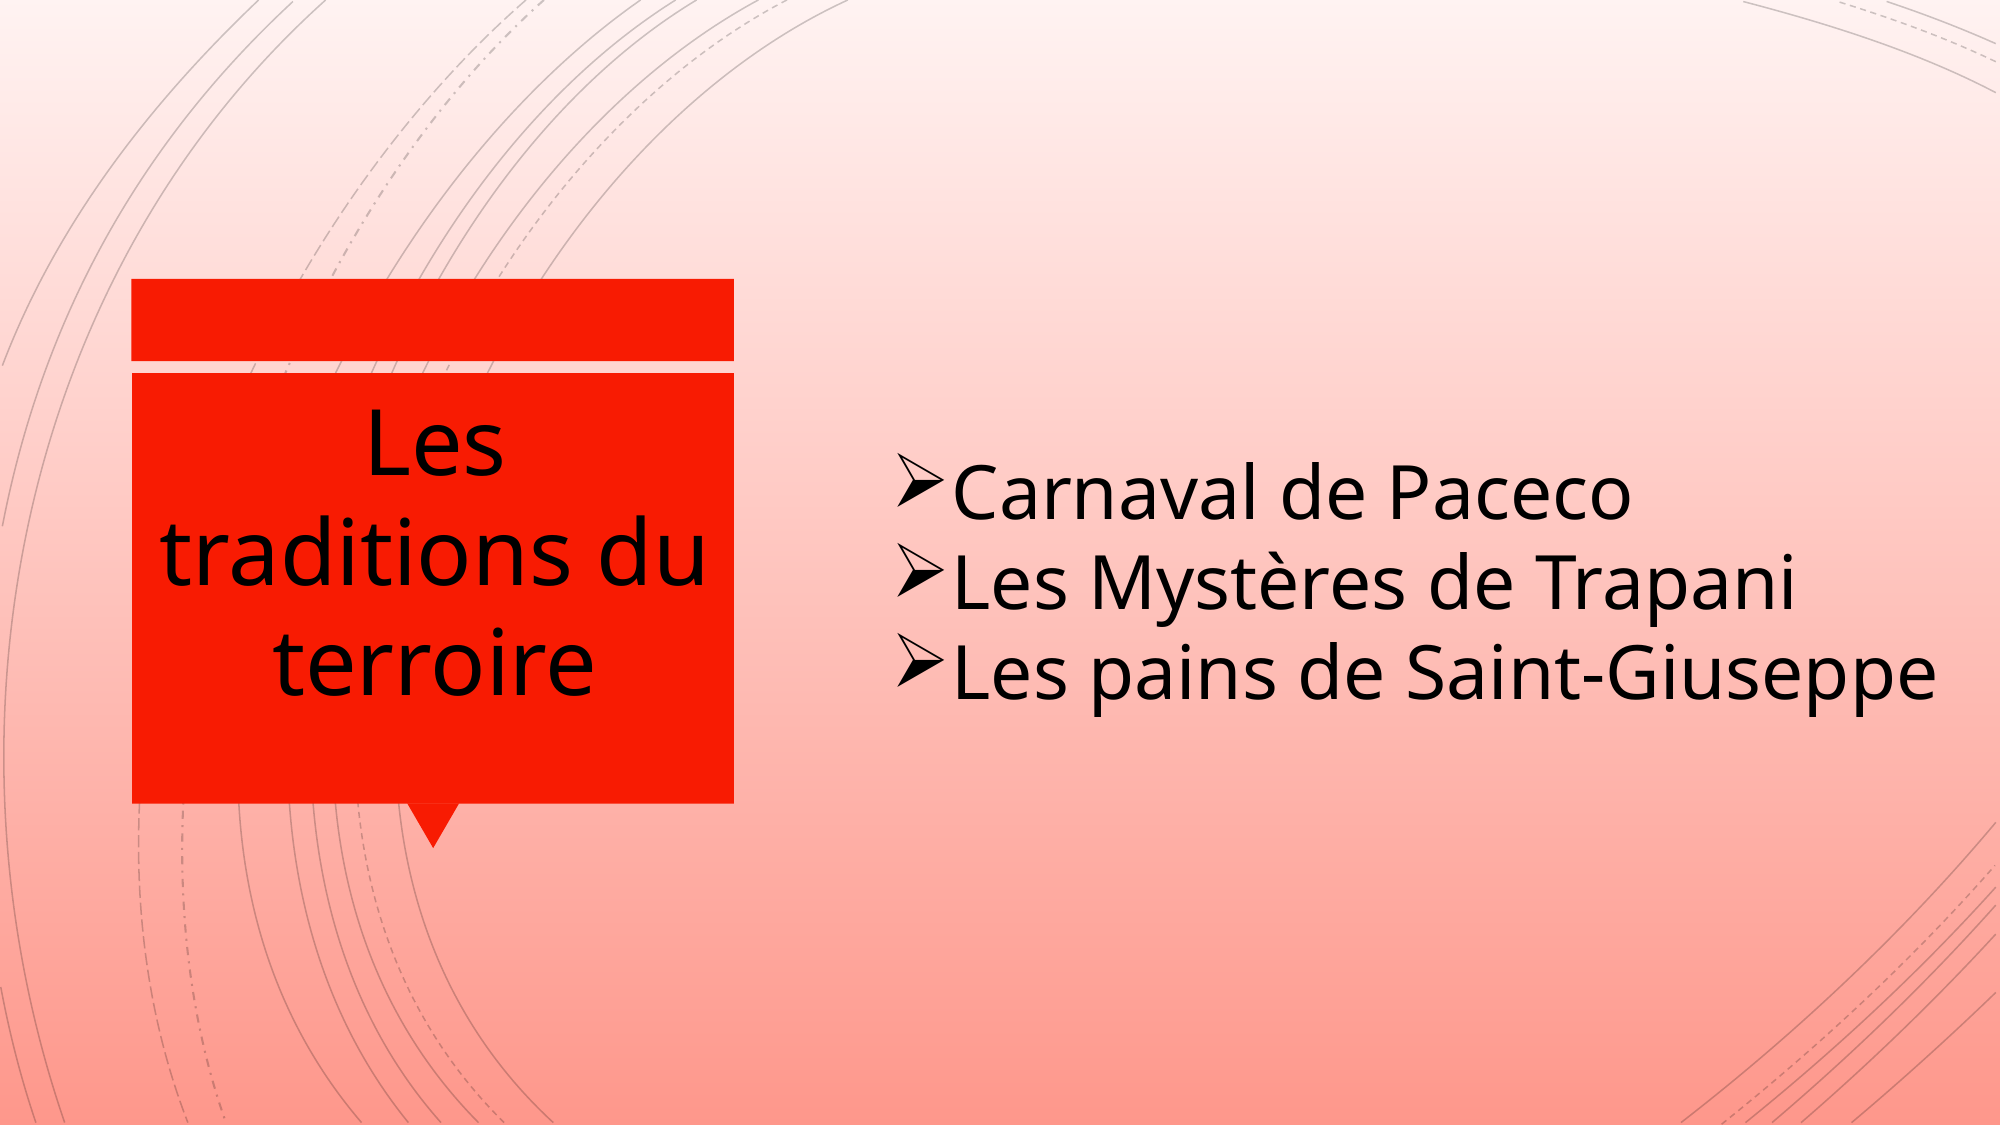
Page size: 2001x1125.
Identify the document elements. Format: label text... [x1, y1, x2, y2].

text_box Les traditions du terroire [140, 376, 730, 722]
text_box Carnaval de Paceco Les Mystères de Trapani Les pains de Saint-Giuseppe [877, 437, 2000, 722]
